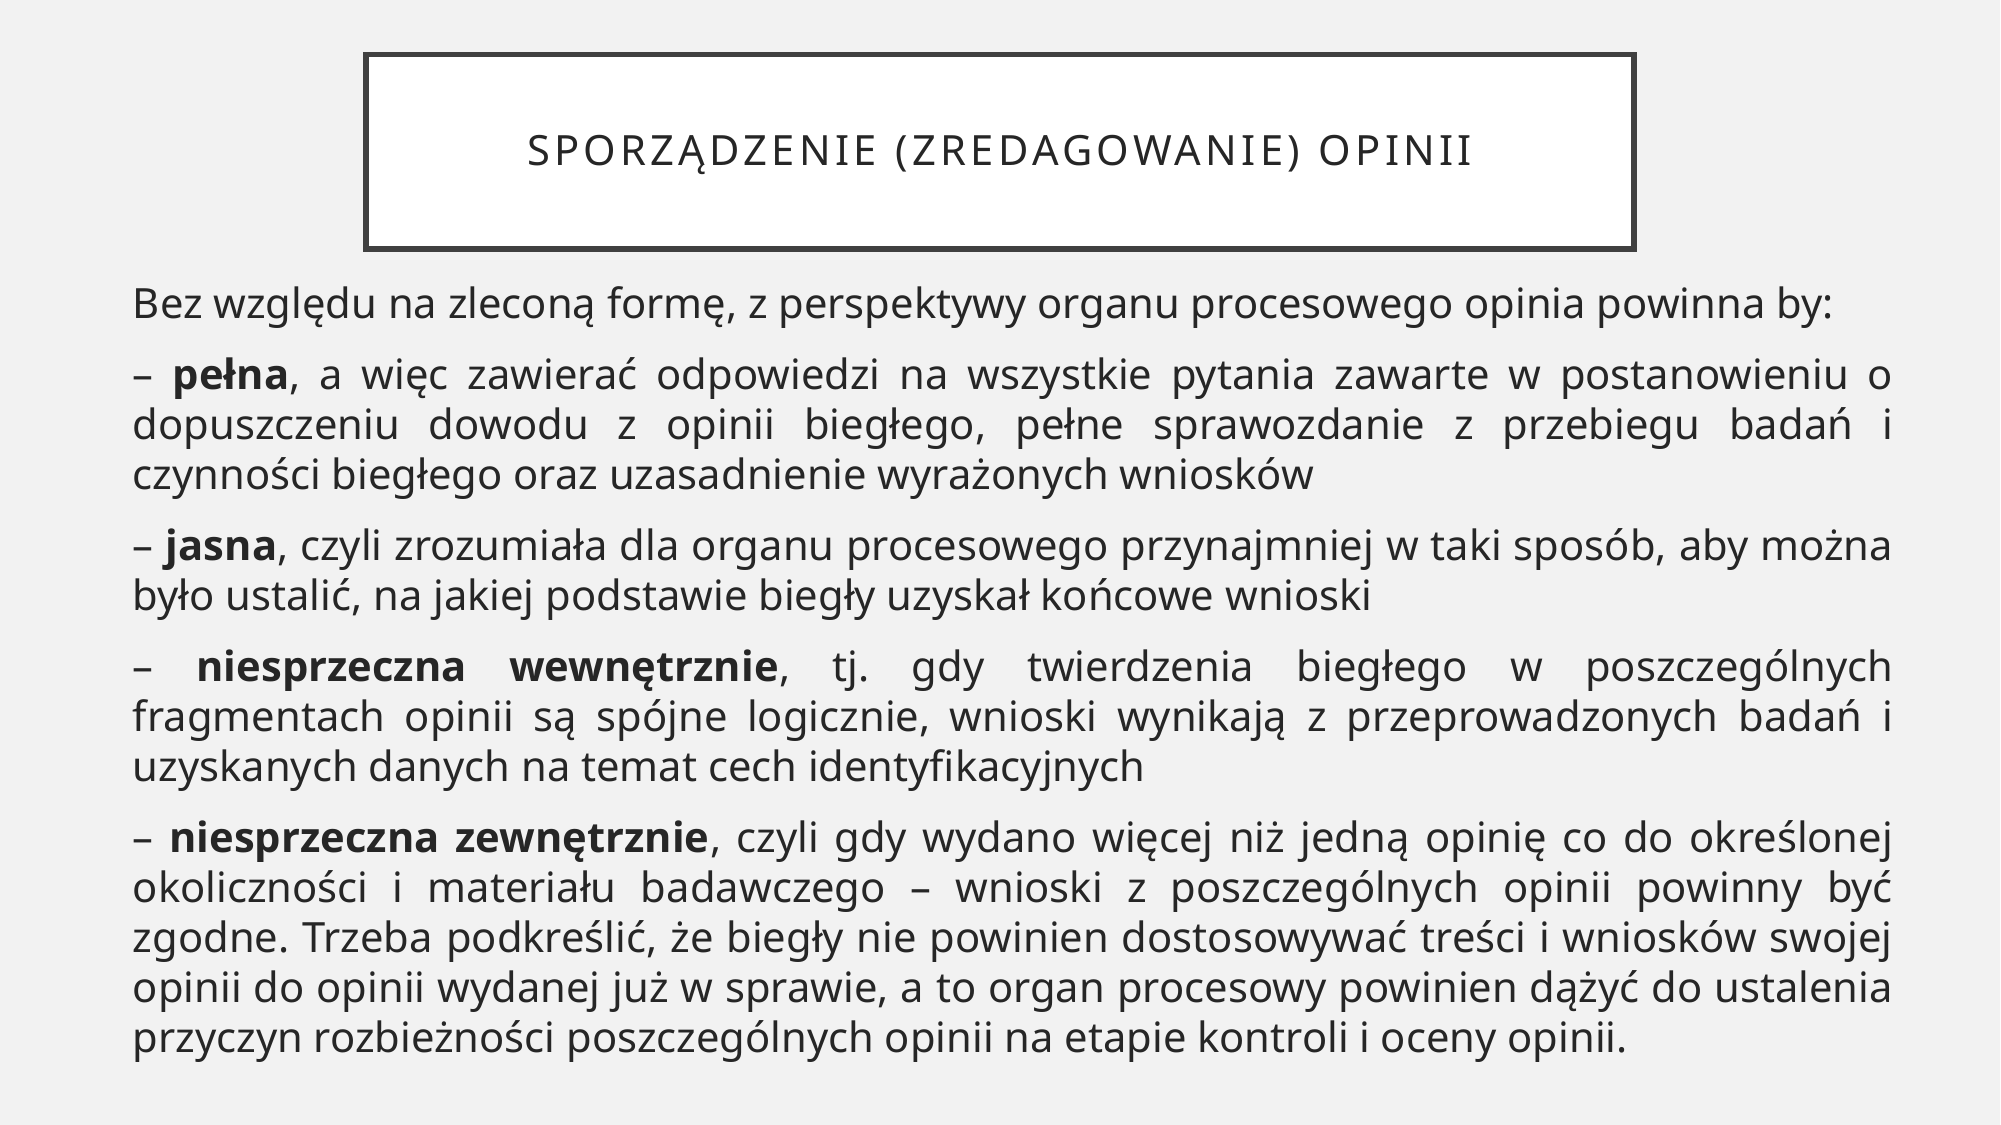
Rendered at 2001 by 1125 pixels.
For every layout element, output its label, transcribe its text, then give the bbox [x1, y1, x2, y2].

list Bez względu na zleconą formę, z perspektywy organu procesowego opinia powinna by: – pełna, a więc zawierać odpowiedzi na wszystkie pytania zawarte w postanowieniu o dopuszczeniu dowodu z opinii biegłego, pełne sprawozdanie z przebiegu badań i czynności biegłego oraz uzasadnienie wyrażonych wniosków – jasna, czyli zrozumiała dla organu procesowego przynajmniej w taki sposób, aby można było ustalić, na jakiej podstawie biegły uzyskał końcowe wnioski – niesprzeczna wewnętrznie, tj. gdy twierdzenia biegłego w poszczególnych fragmentach opinii są spójne logicznie, wnioski wynikają z przeprowadzonych badań i uzyskanych danych na temat cech identyfikacyjnych – niesprzeczna zewnętrznie, czyli gdy wydano więcej niż jedną opinię co do określonej okoliczności i materiału badawczego – wnioski z poszczególnych opinii powinny być zgodne. Trzeba podkreślić, że biegły nie powinien dostosowywać treści i wniosków swojej opinii do opinii wydanej już w sprawie, a to organ procesowy powinien dążyć do ustalenia przyczyn rozbieżności poszczególnych opinii na etapie kontroli i oceny opinii. [117, 269, 1909, 1091]
title Sporządzenie (zredagowanie) opinii [363, 52, 1637, 252]
